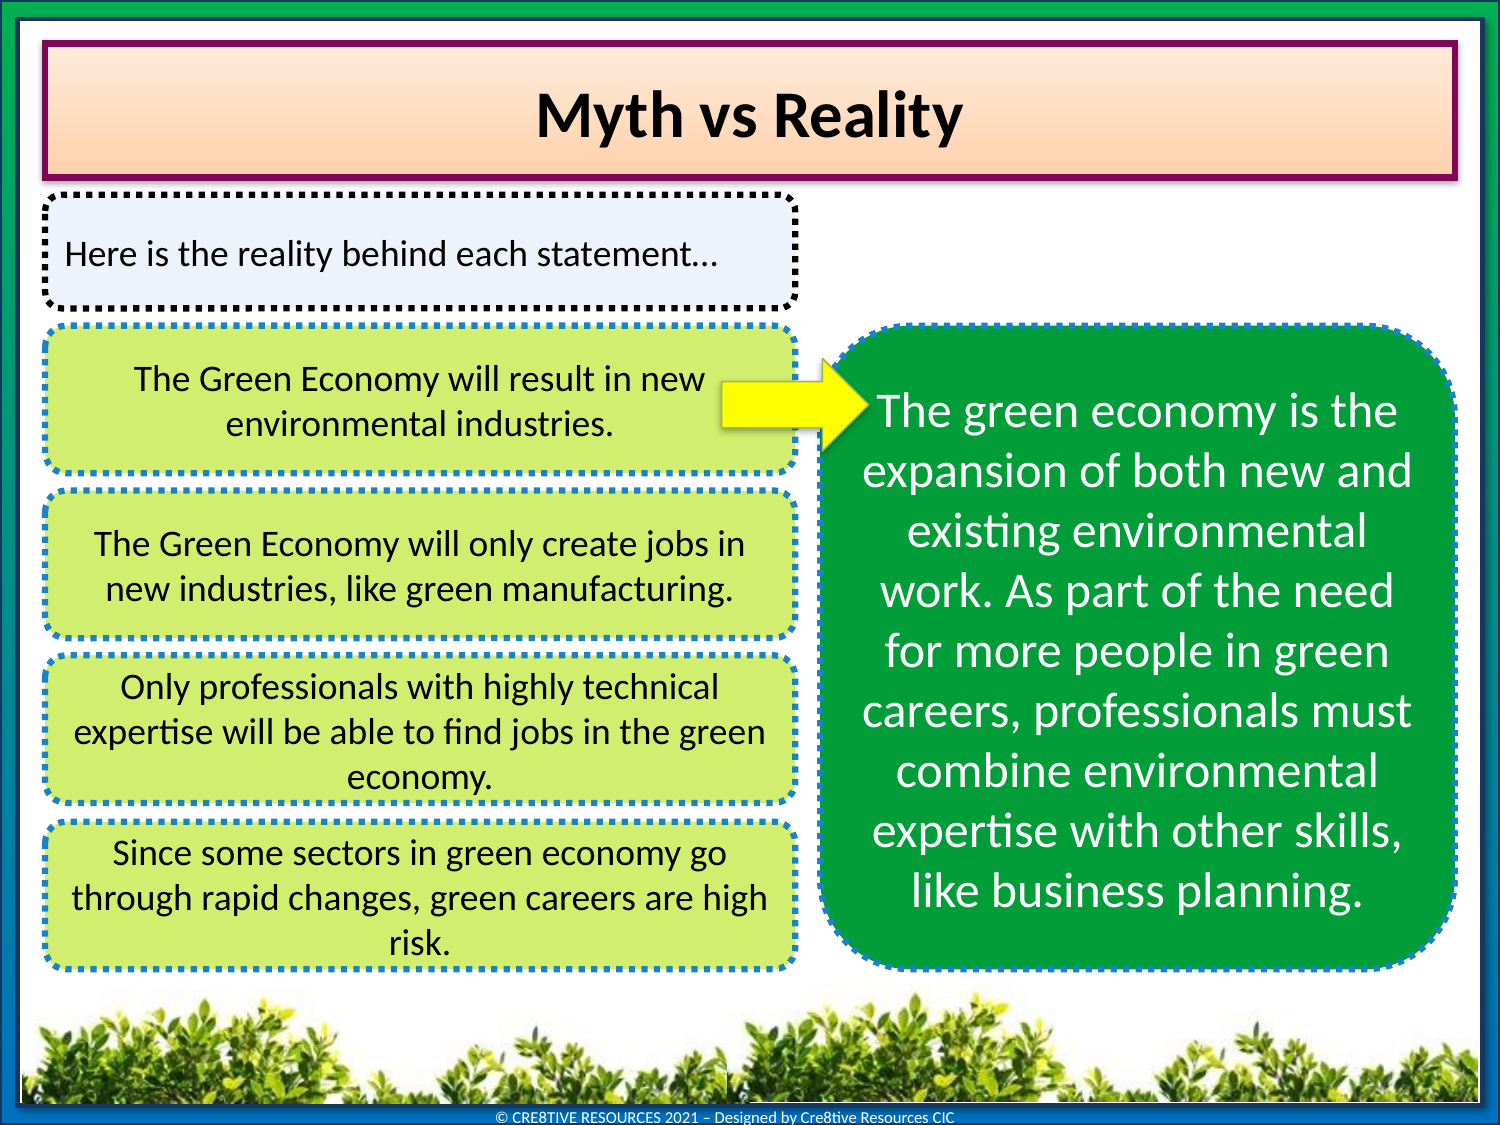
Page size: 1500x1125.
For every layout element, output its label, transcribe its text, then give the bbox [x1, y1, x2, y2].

text_box Myth vs Reality [45, 43, 1455, 178]
text_box The Green Economy will only create jobs in new industries, like green manufacturing. [43, 488, 798, 641]
text_box The green economy is the expansion of both new and existing environmental work. As part of the need for more people in green careers, professionals must combine environmental expertise with other skills, like business planning. [818, 323, 1457, 972]
text_box [720, 357, 870, 452]
text_box Only professionals with highly technical expertise will be able to find jobs in the green economy. [43, 653, 798, 806]
text_box Here is the reality behind each statement… [43, 192, 798, 311]
text_box The Green Economy will result in new environmental industries. [43, 323, 798, 476]
text_box Since some sectors in green economy go through rapid changes, green careers are high risk. [43, 819, 798, 972]
picture [21, 983, 1479, 1105]
